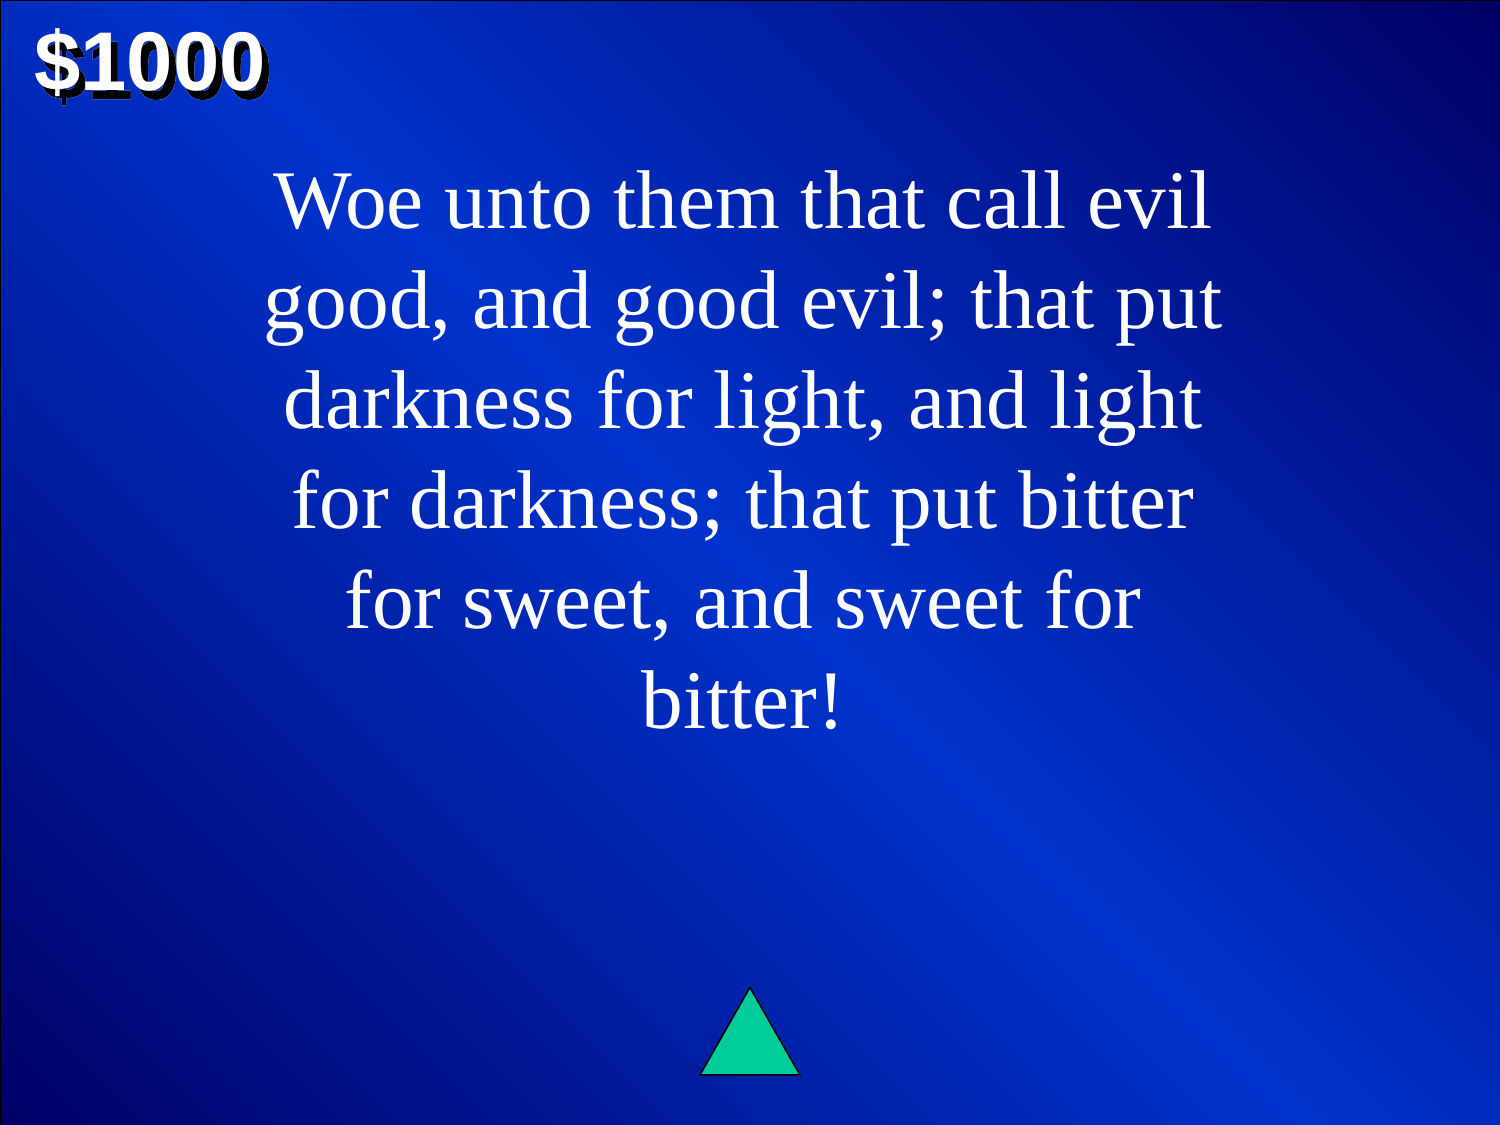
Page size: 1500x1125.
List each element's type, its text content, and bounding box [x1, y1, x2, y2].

text_box $1000 [0, 0, 300, 115]
text_box [699, 987, 800, 1075]
text_box [0, 0, 1500, 1125]
text_box Woe unto them that call evil good, and good evil; that put darkness for light, and light for darkness; that put bitter for sweet, and sweet for bitter! [224, 137, 1263, 753]
